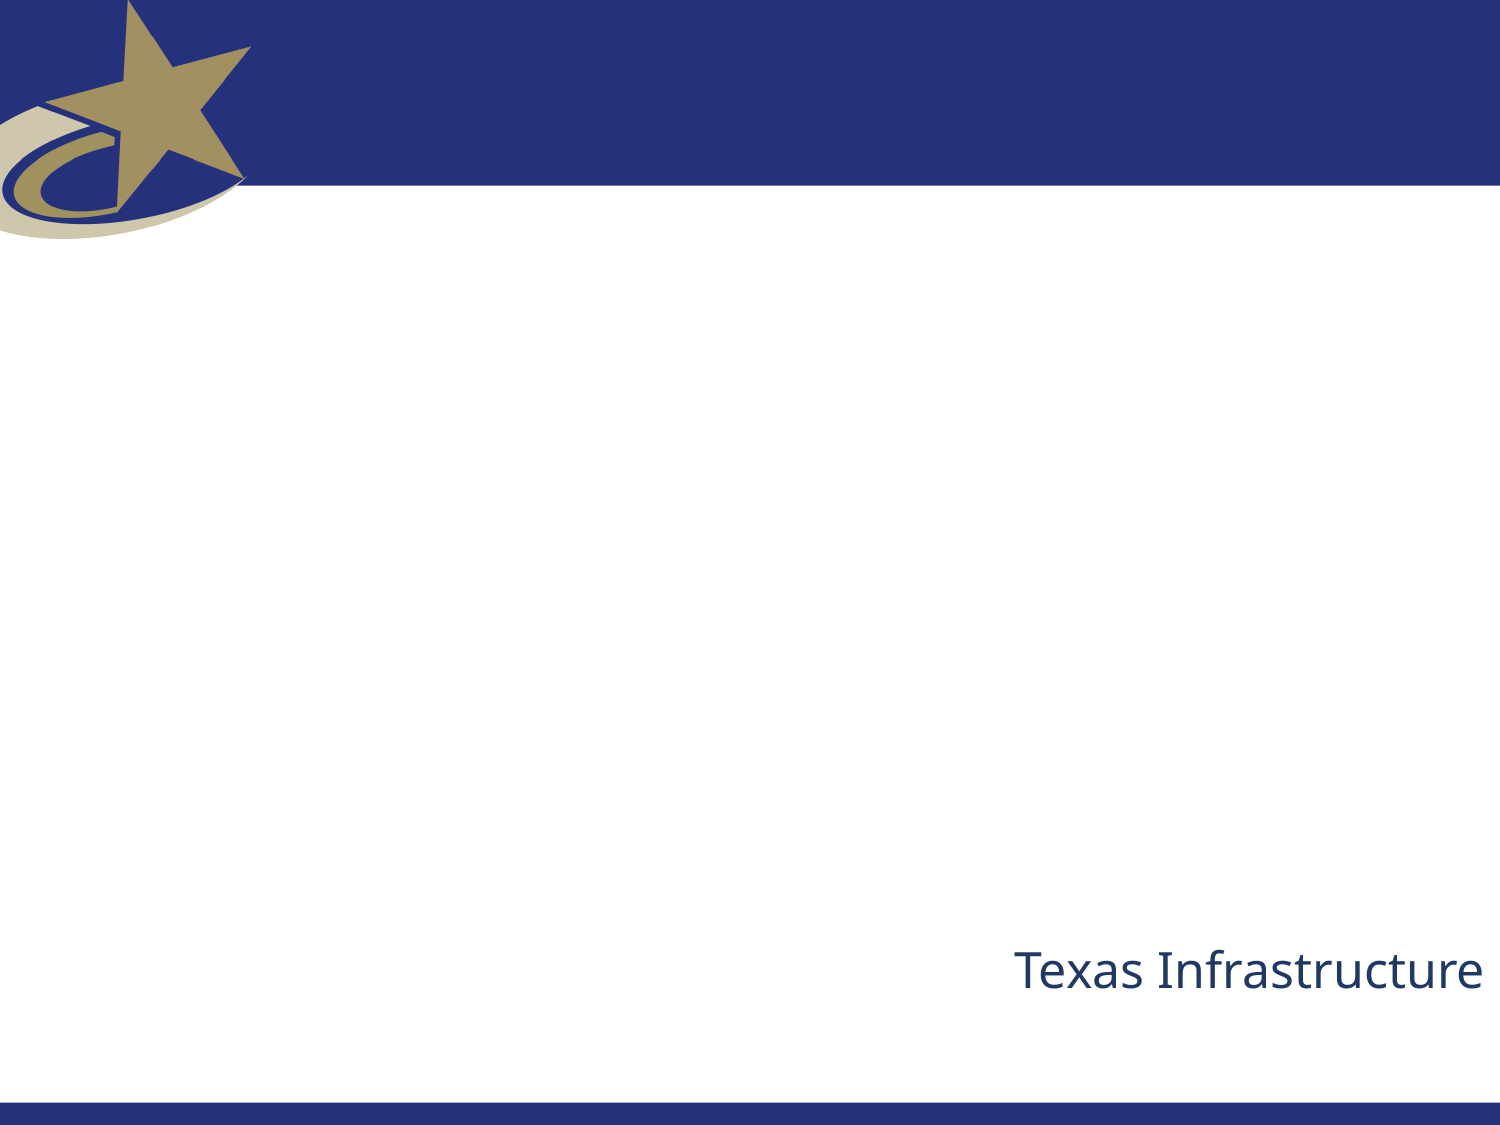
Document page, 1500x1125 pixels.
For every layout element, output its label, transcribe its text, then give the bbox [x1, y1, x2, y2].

text_box Texas Infrastructure [87, 931, 1500, 1007]
picture [0, 0, 251, 239]
